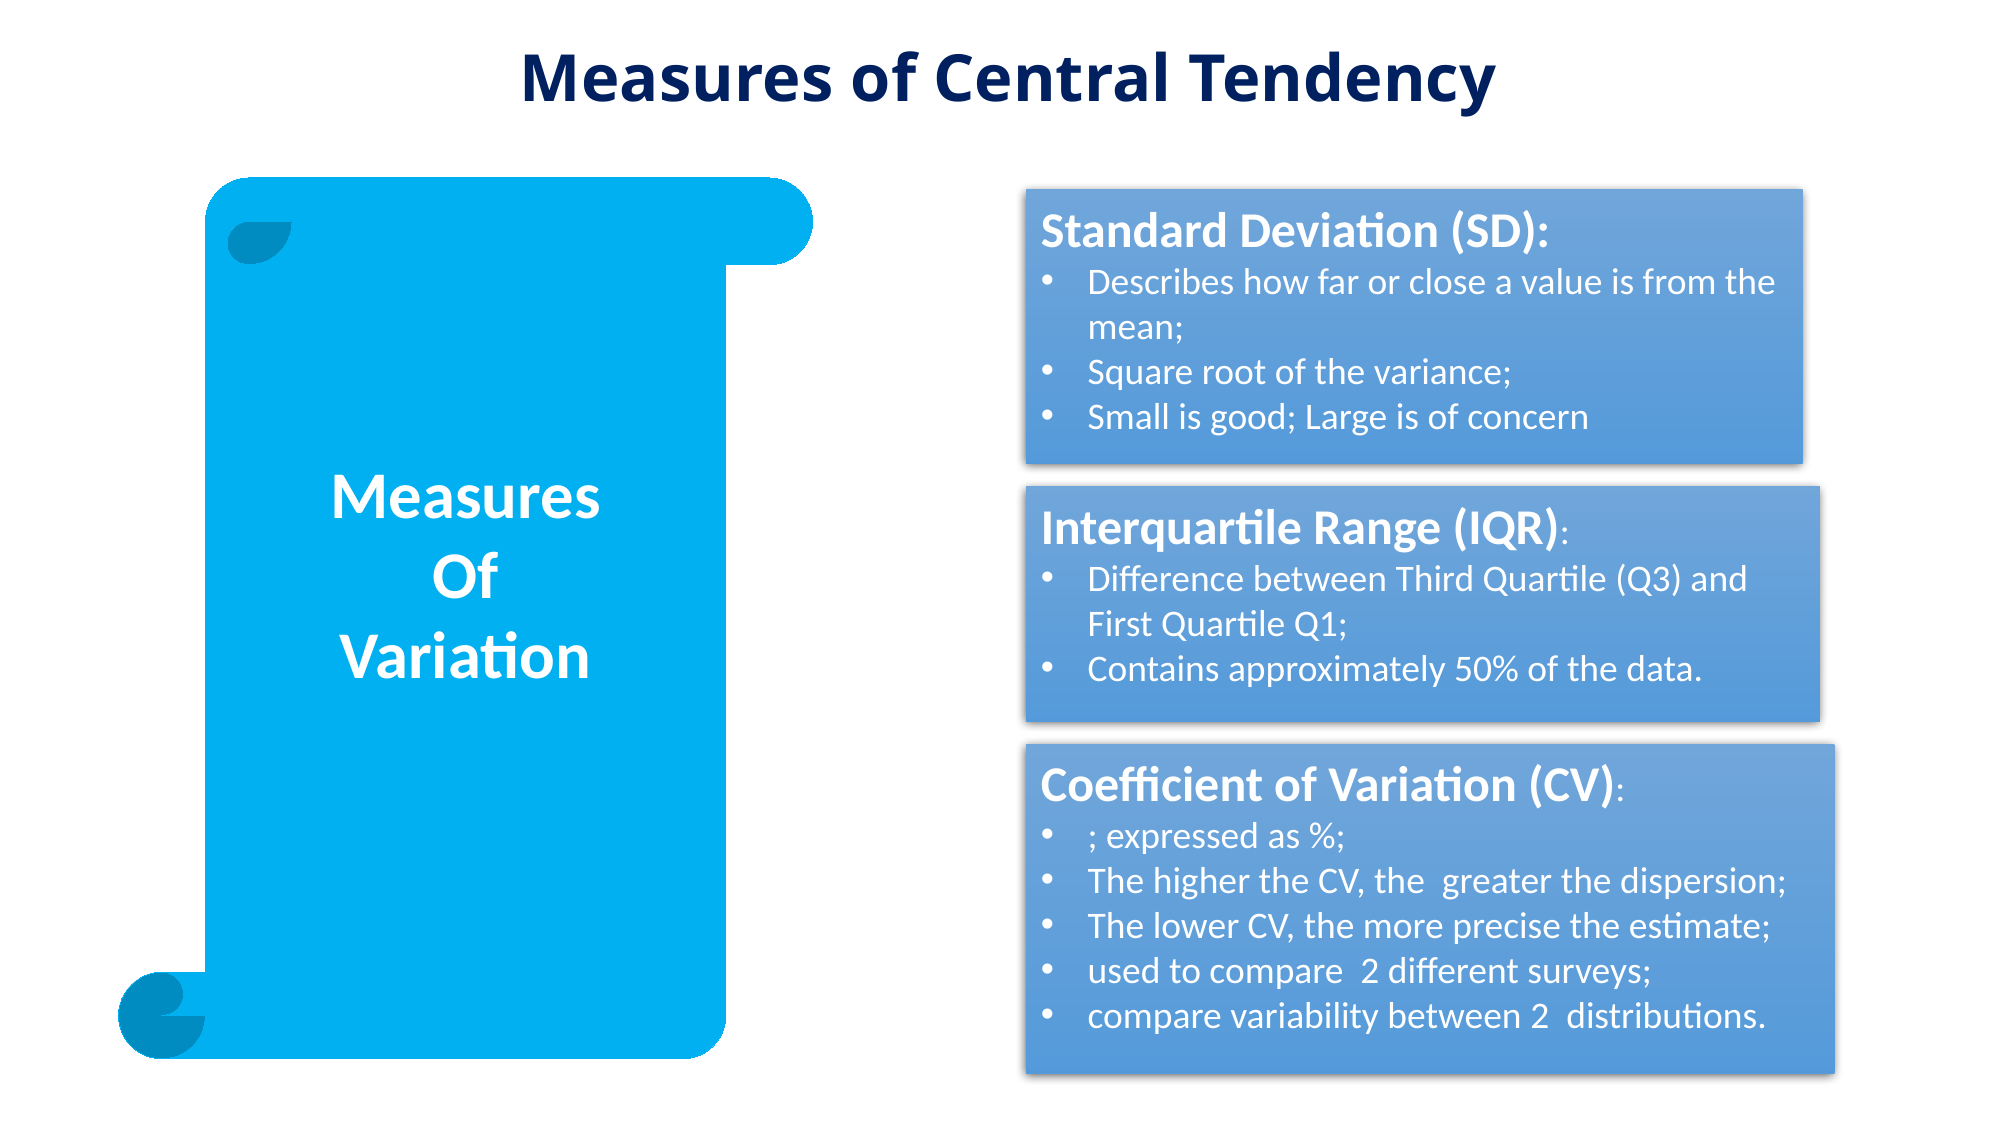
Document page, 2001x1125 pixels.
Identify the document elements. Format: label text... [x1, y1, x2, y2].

text_box Measures Of Variation [118, 177, 813, 1059]
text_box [1026, 189, 1835, 1074]
title Measures of Central Tendency [137, 37, 1863, 124]
